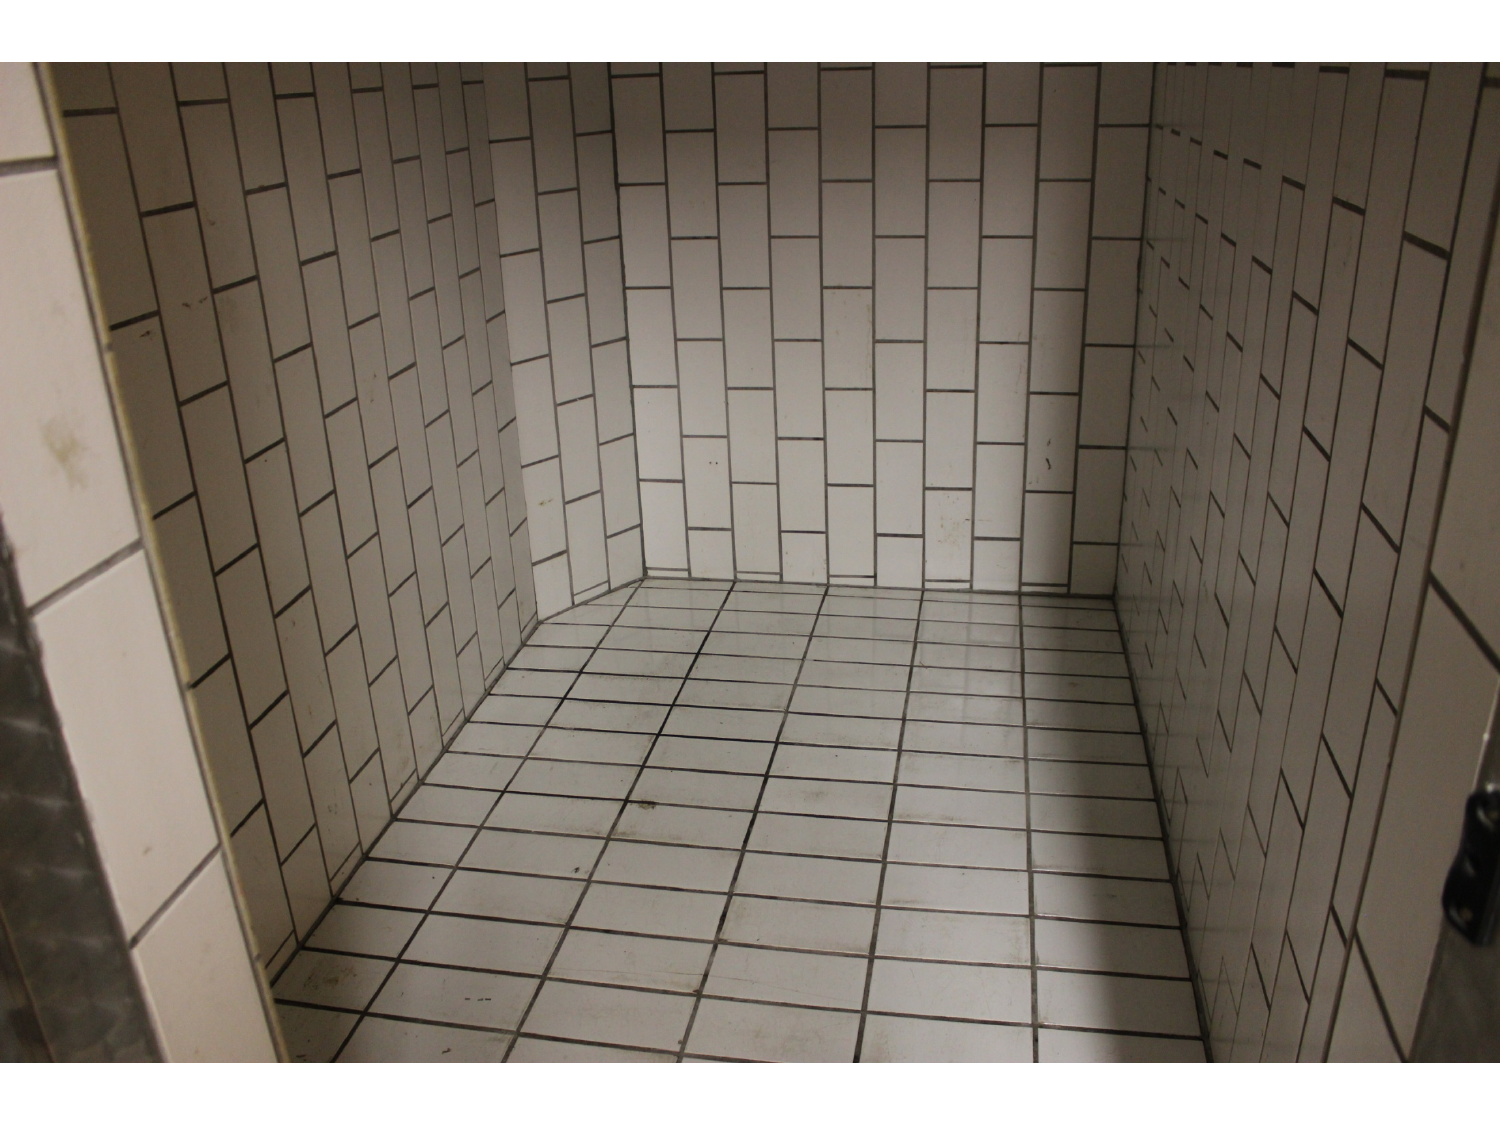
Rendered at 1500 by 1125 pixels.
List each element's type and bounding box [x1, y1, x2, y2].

picture [0, 62, 1500, 1063]
